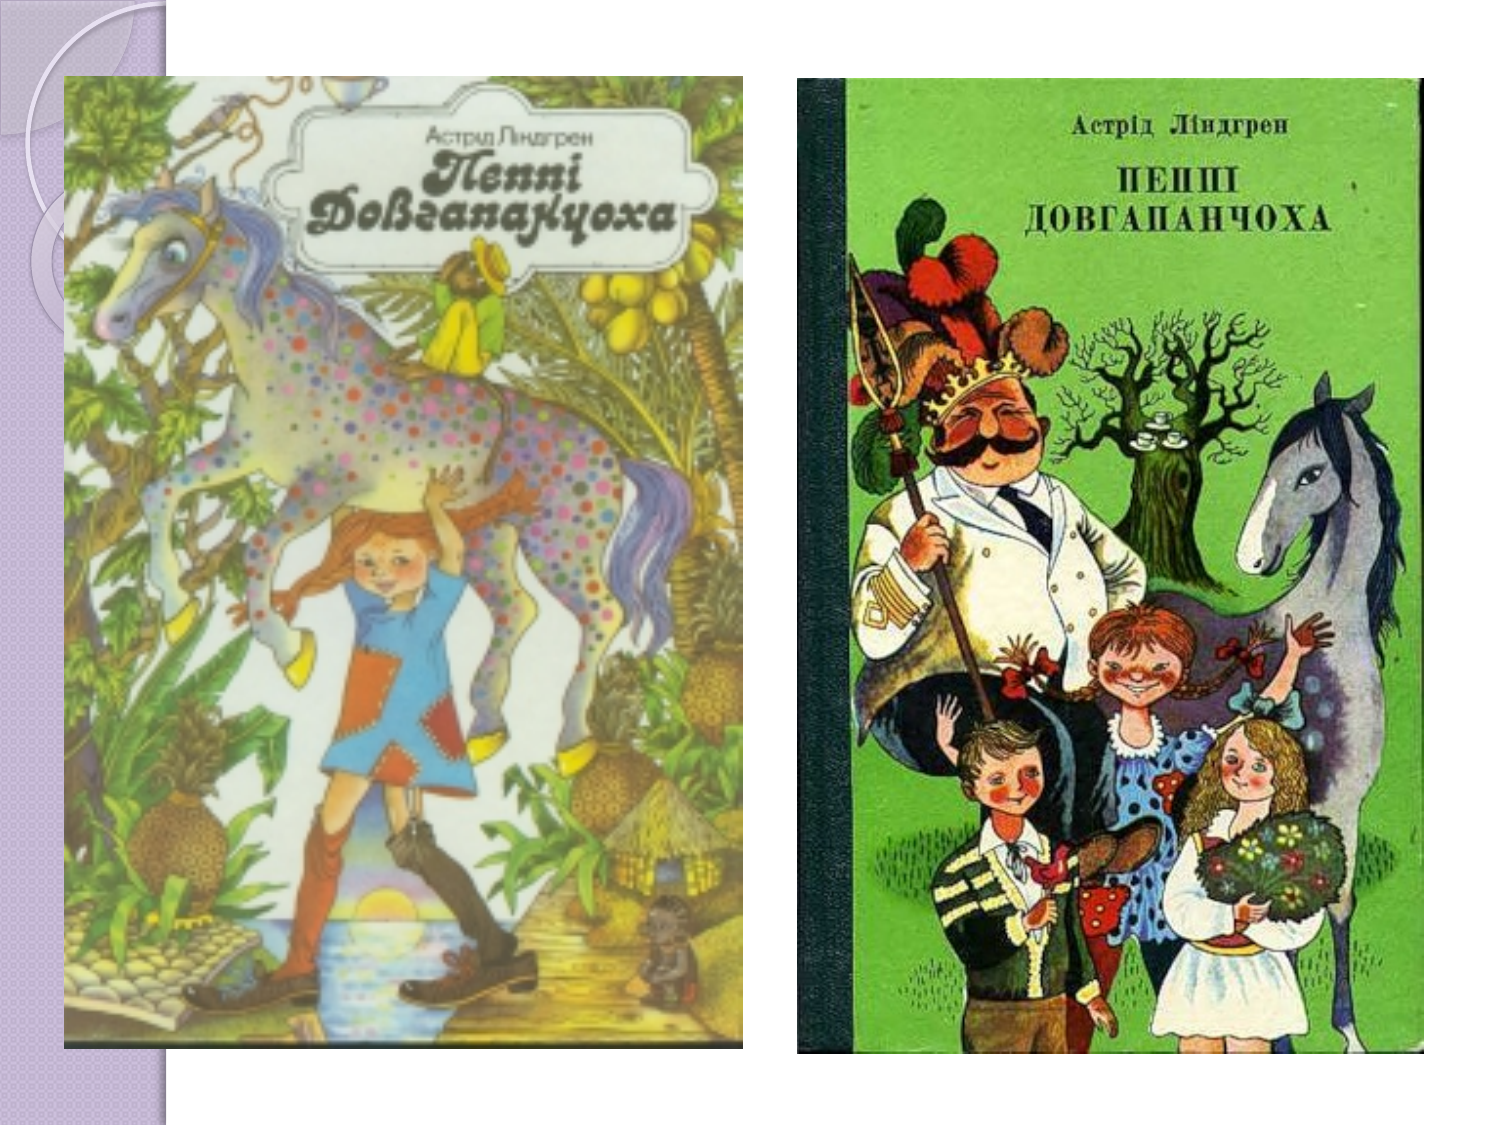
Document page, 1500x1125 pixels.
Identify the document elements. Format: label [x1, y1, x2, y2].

picture [796, 77, 1424, 1054]
picture [64, 76, 743, 1049]
